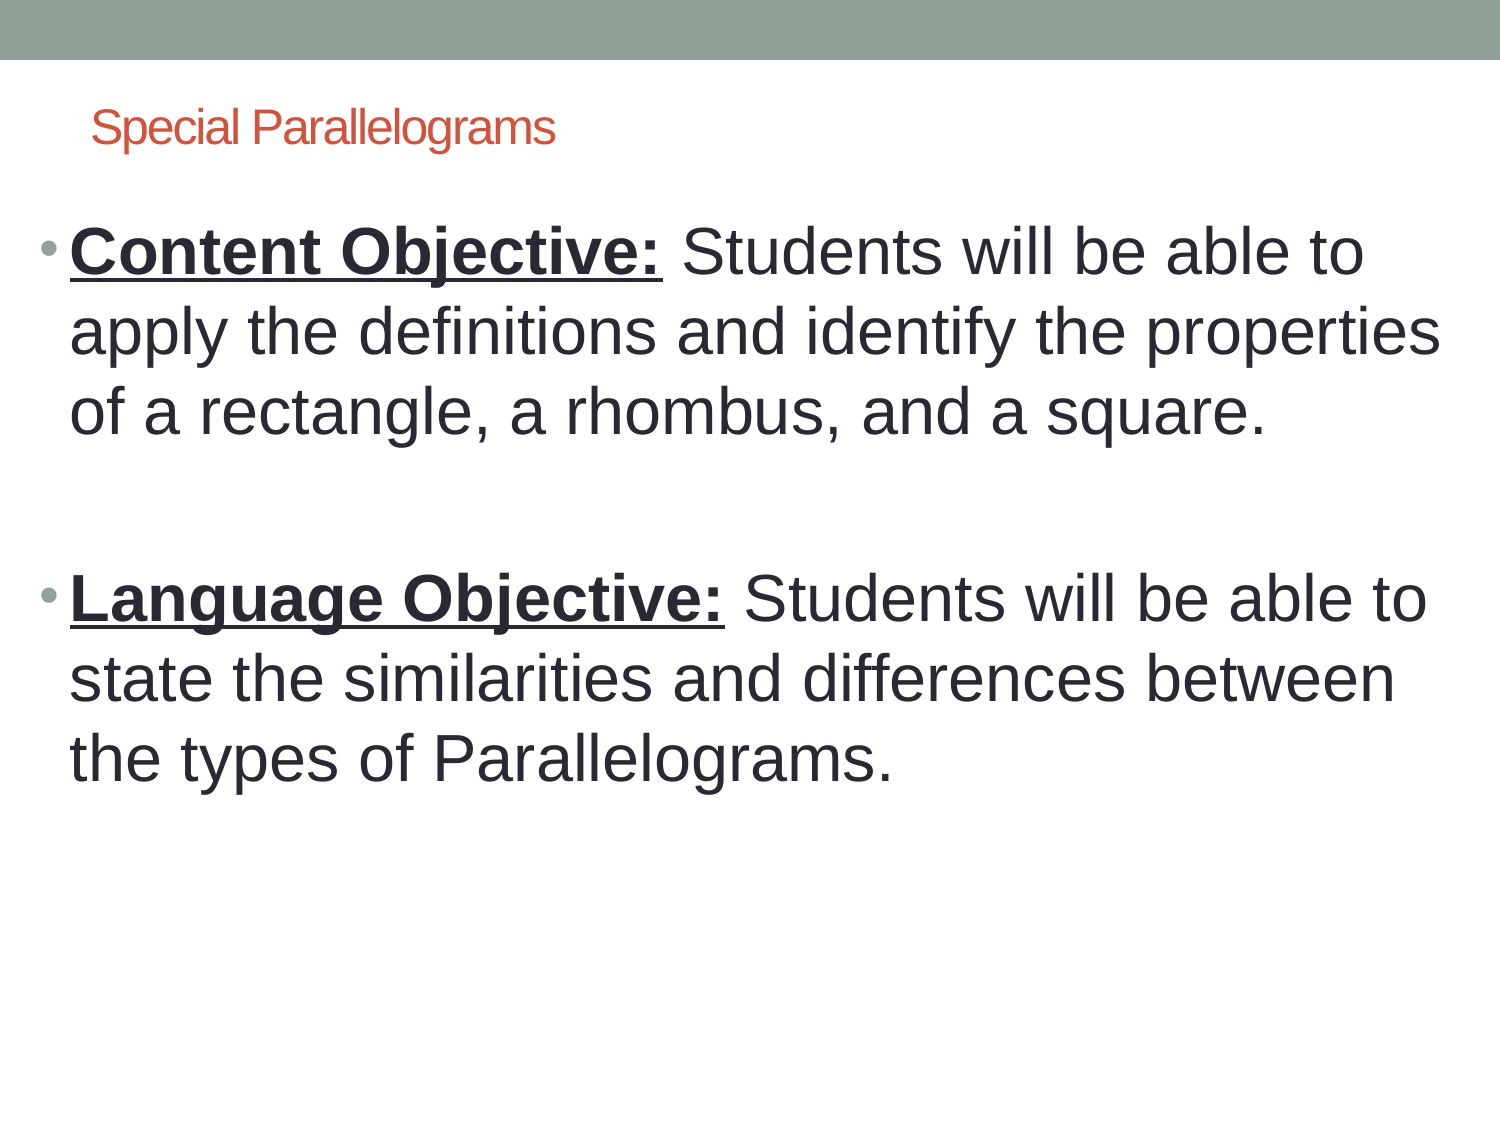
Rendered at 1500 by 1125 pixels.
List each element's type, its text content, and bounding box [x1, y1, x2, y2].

list Content Objective: Students will be able to apply the definitions and identify the properties of a rectangle, a rhombus, and a square. Language Objective: Students will be able to state the similarities and differences between the types of Parallelograms. [24, 200, 1463, 1100]
title Special Parallelograms [75, 87, 1425, 163]
